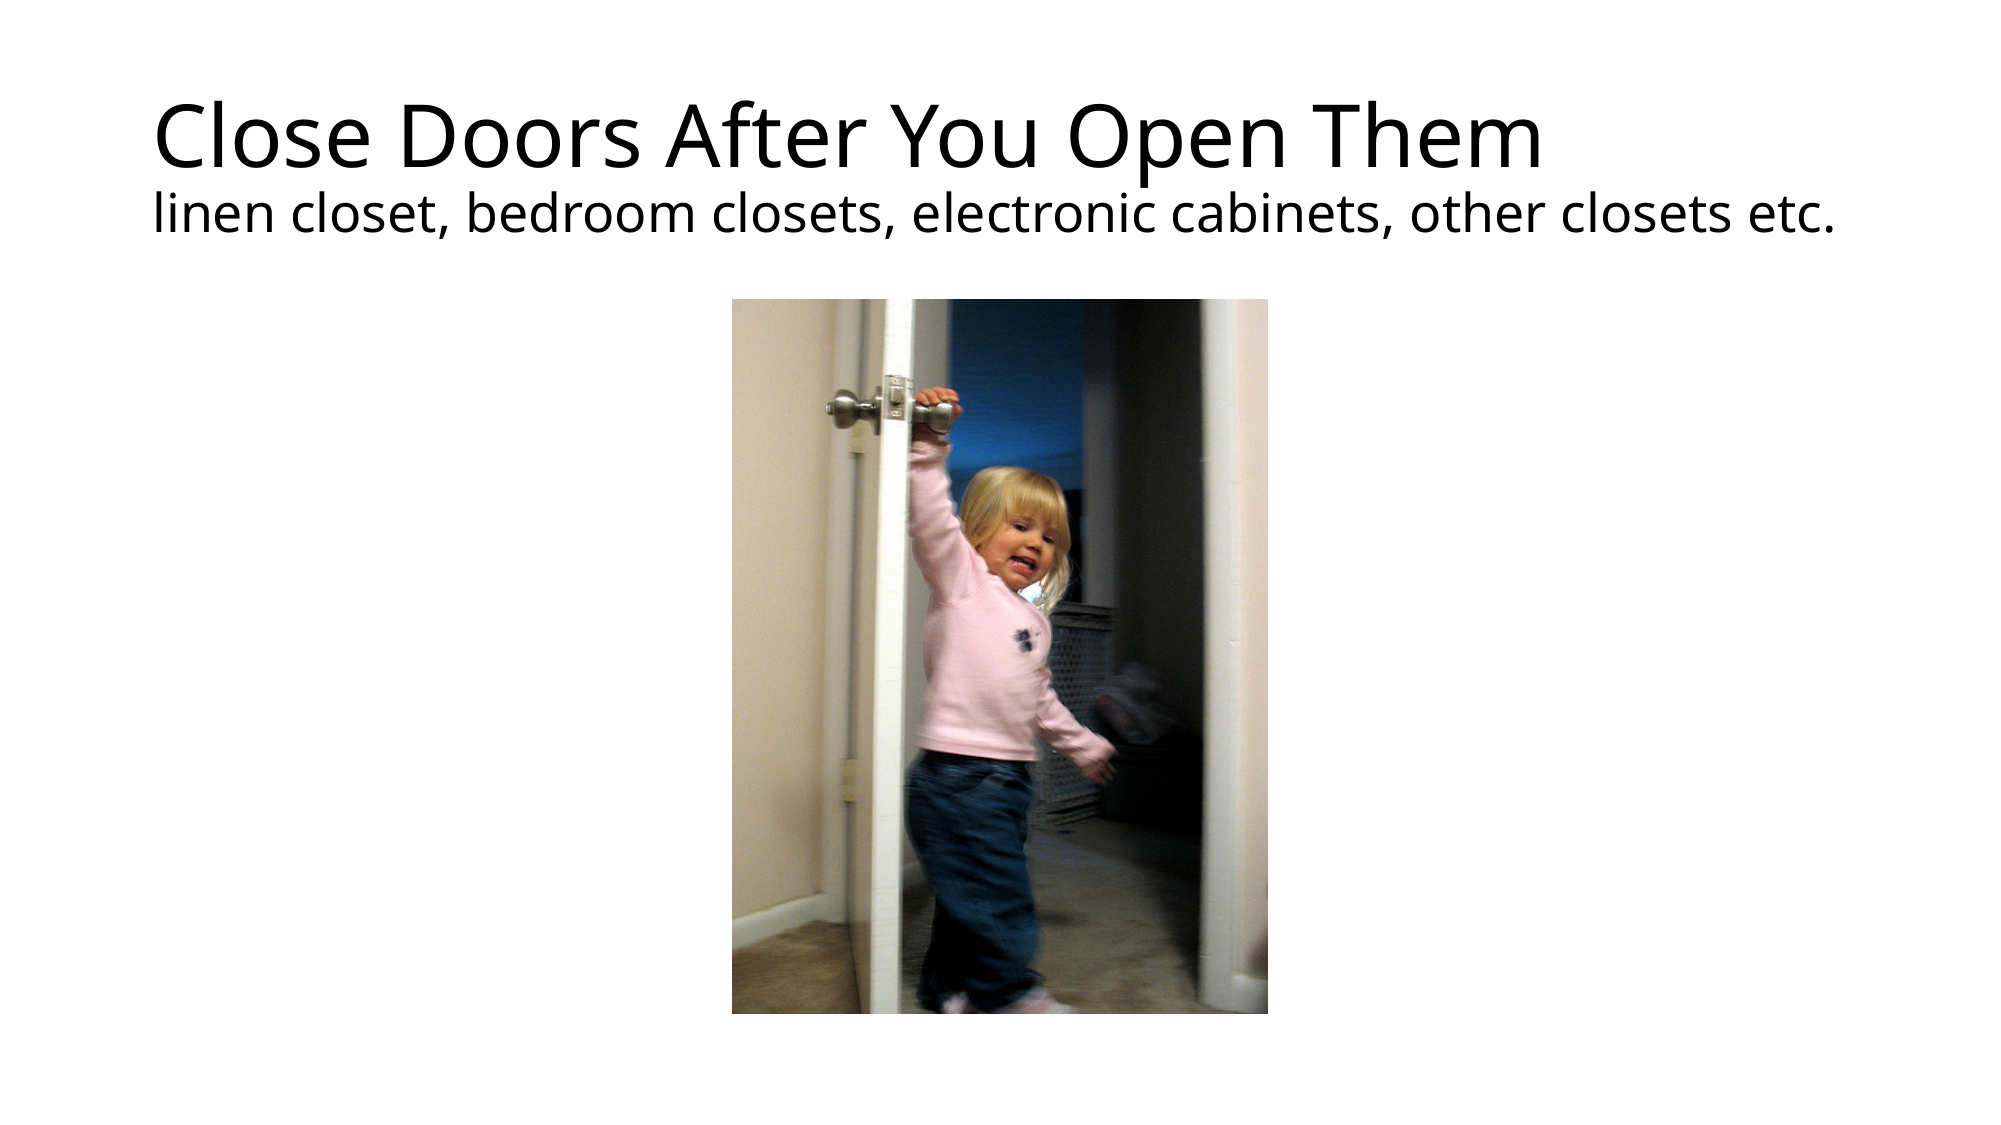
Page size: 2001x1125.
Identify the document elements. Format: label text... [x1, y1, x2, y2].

title Close Doors After You Open Them linen closet, bedroom closets, electronic cabinets, other closets etc. [137, 59, 1863, 278]
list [732, 299, 1268, 1014]
